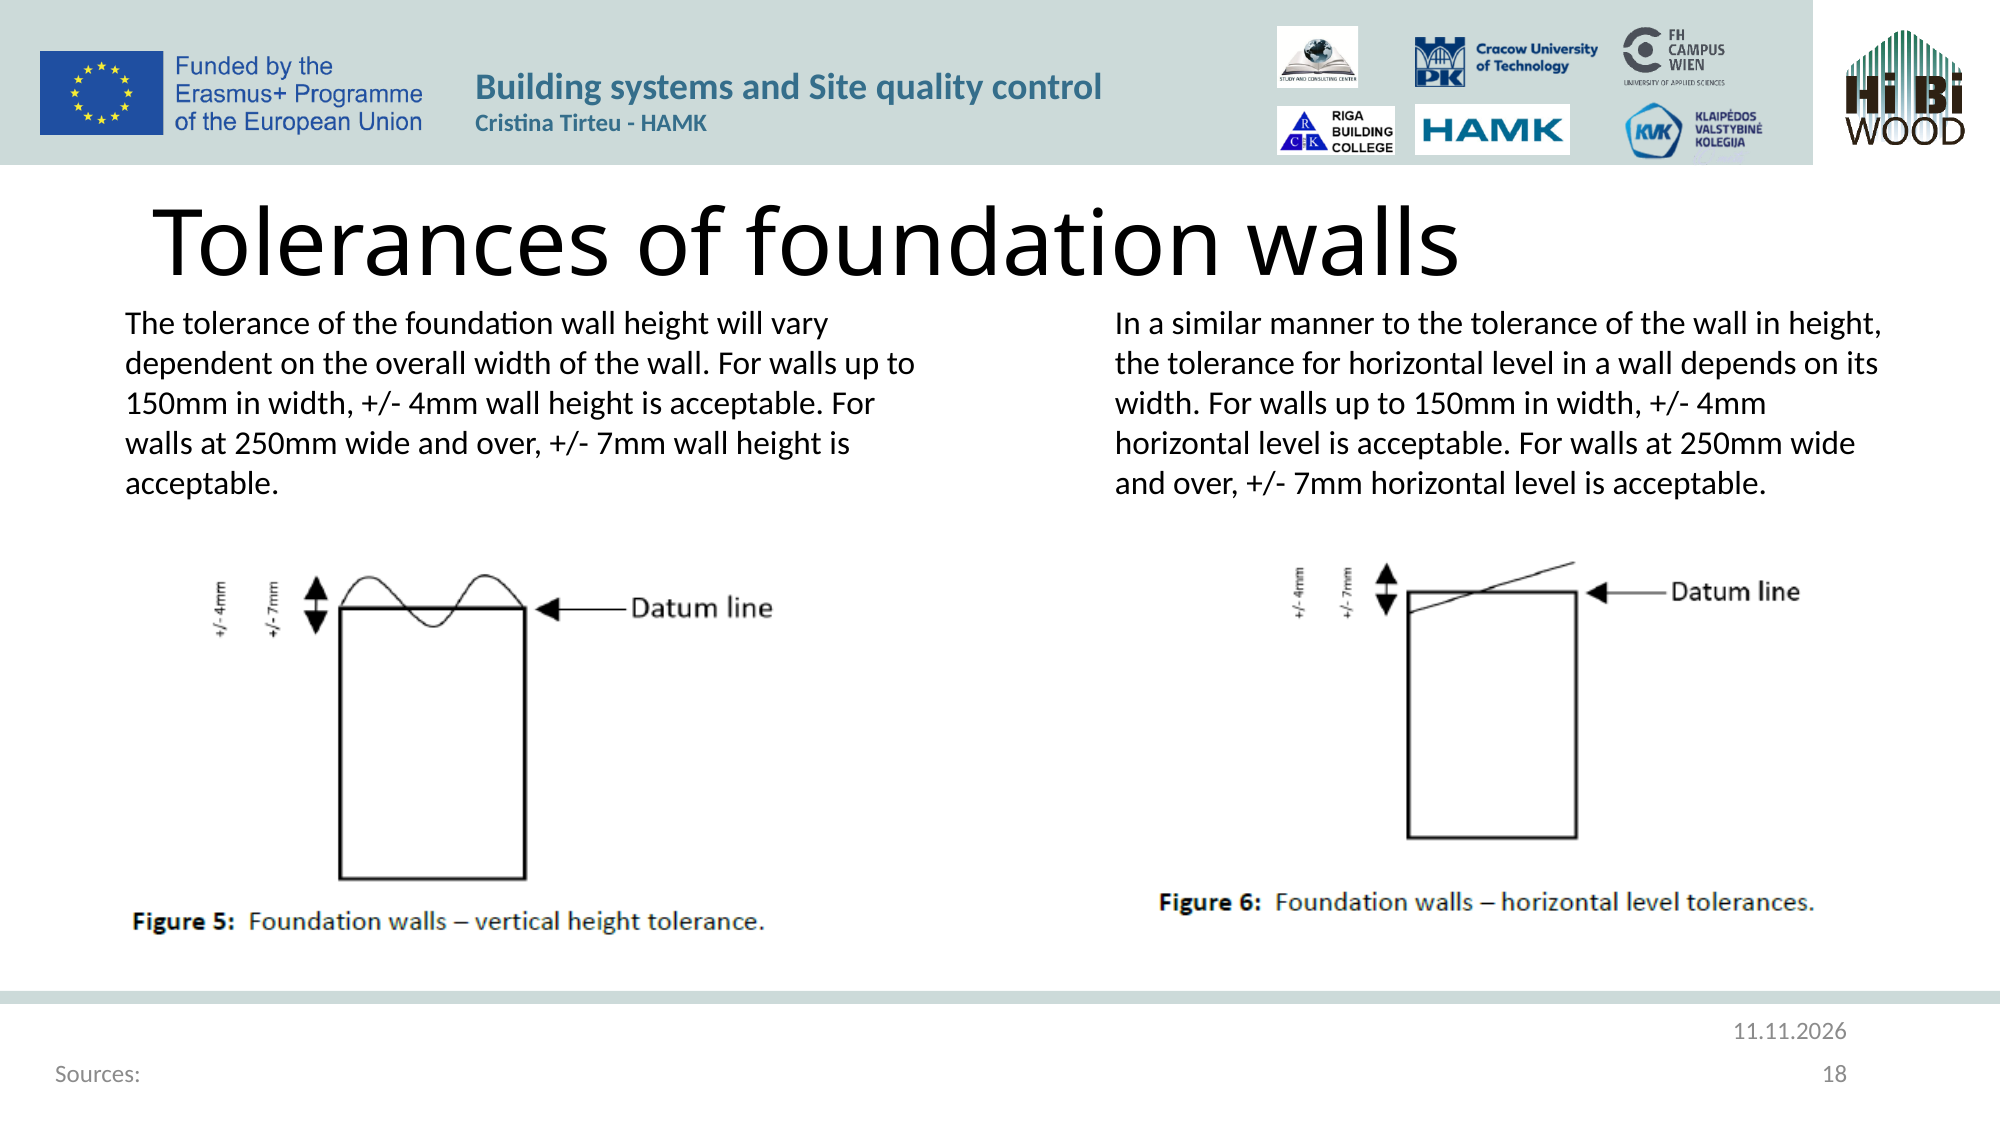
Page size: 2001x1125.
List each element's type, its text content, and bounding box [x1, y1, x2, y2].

text_box The tolerance of the foundation wall height will vary dependent on the overall width of the wall. For walls up to 150mm in width, +/- 4mm wall height is acceptable. For walls at 250mm wide and over, +/- 7mm wall height is acceptable. [110, 293, 956, 509]
picture [1122, 551, 1851, 940]
picture [1415, 37, 1598, 87]
picture [1277, 26, 1359, 88]
footer Sources: [40, 1042, 716, 1103]
picture [1621, 25, 1726, 87]
picture [1621, 97, 1766, 171]
picture [40, 51, 422, 135]
picture [110, 562, 844, 952]
slide_number 18 [1412, 1042, 1863, 1103]
picture [1277, 106, 1395, 155]
text_box In a similar manner to the tolerance of the wall in height, the tolerance for horizontal level in a wall depends on its width. For walls up to 150mm in width, +/- 4mm horizontal level is acceptable. For walls at 250mm wide and over, +/- 7mm horizontal level is acceptable. [1099, 293, 1906, 509]
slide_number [1412, 999, 1863, 1042]
picture [1415, 104, 1570, 155]
picture [1820, 11, 1987, 168]
title Tolerances of foundation walls [137, 188, 1863, 316]
